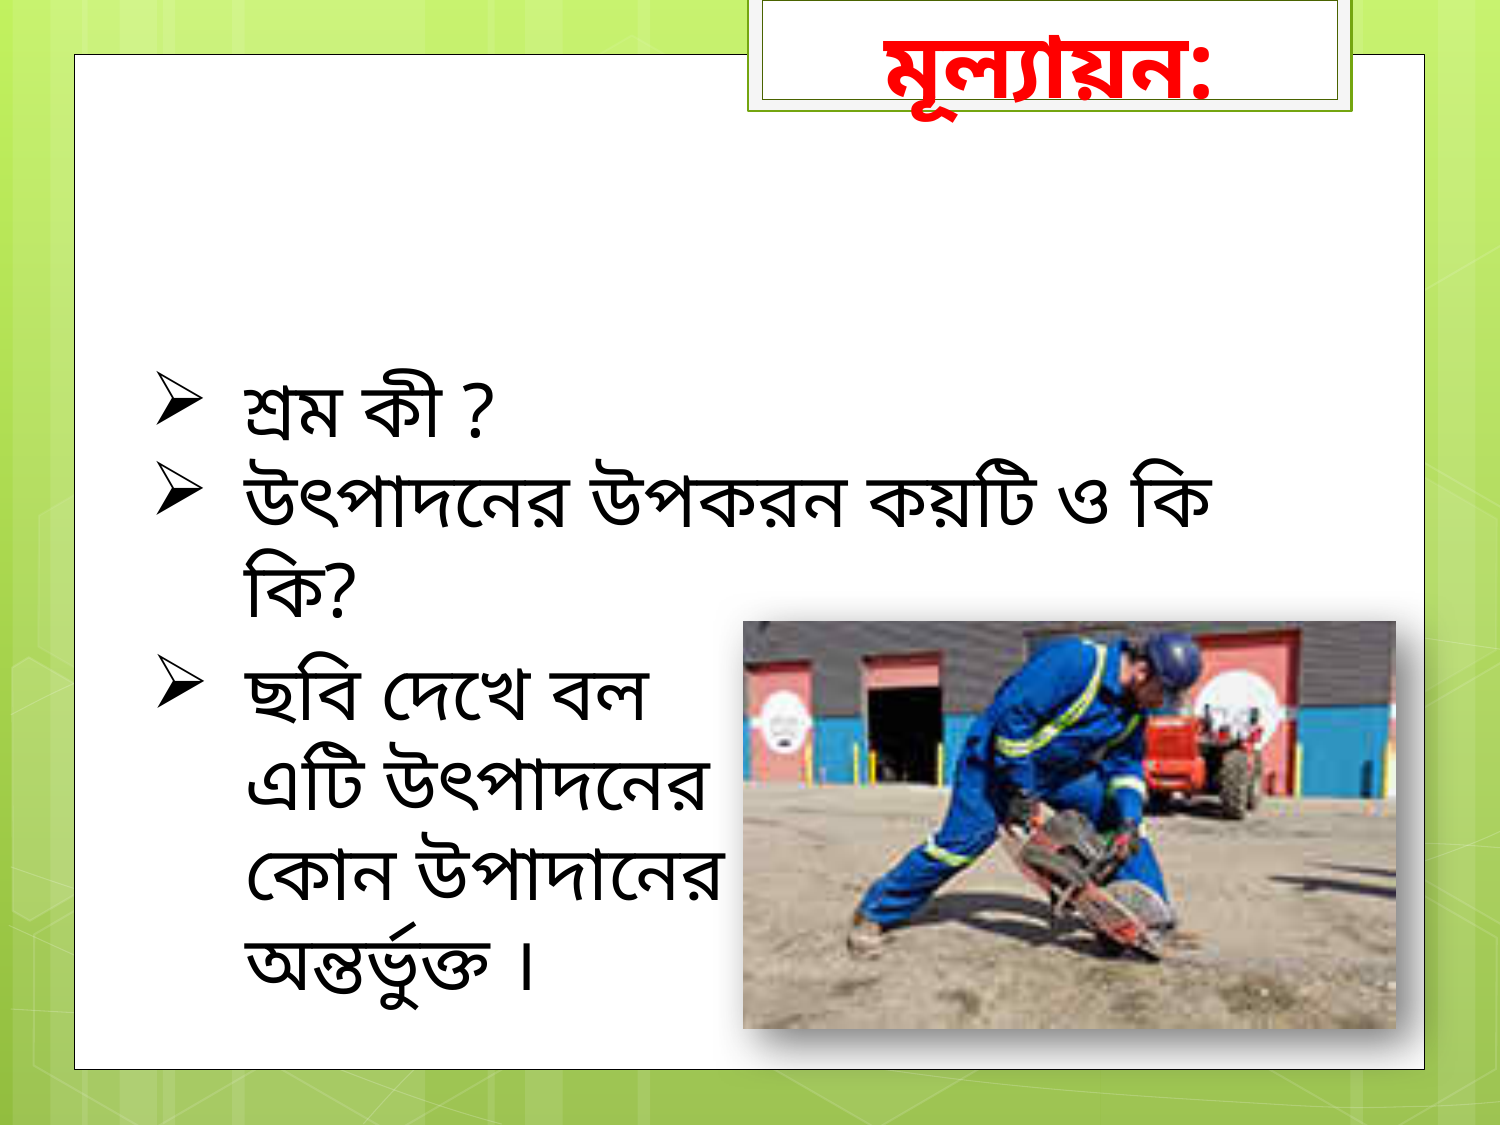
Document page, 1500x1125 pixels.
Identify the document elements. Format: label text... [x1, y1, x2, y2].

text_box ছবি দেখে বল এটি উৎপাদনের কোন উপাদানের অন্তর্ভুক্ত । [136, 638, 730, 1014]
picture [743, 621, 1397, 1029]
text_box মূল্যায়ন: [762, 0, 1338, 100]
text_box শ্রম কী ? উৎপাদনের উপকরন কয়টি ও কি কি? [135, 265, 1345, 640]
